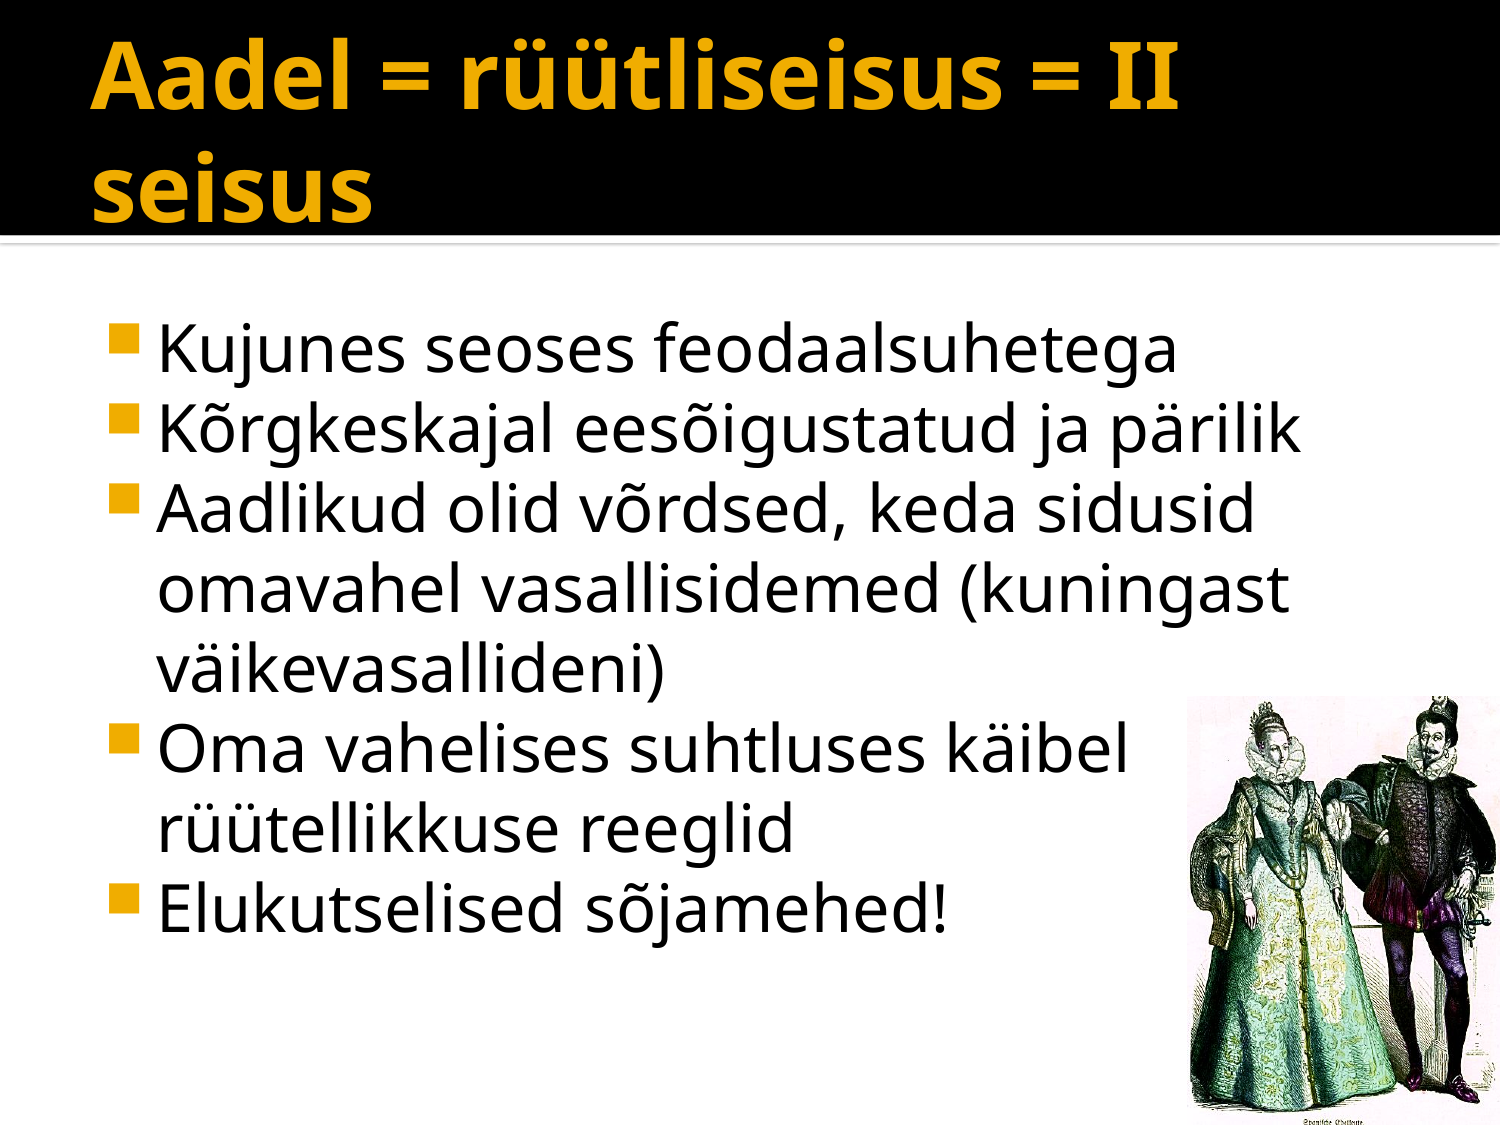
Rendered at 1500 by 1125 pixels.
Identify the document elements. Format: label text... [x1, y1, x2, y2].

picture [1187, 696, 1500, 1125]
list Kujunes seoses feodaalsuhetega Kõrgkeskajal eesõigustatud ja pärilik Aadlikud olid võrdsed, keda sidusid omavahel vasallisidemed (kuningast väikevasallideni) Oma vahelises suhtluses käibel rüütellikkuse reeglid Elukutselised sõjamehed! [75, 291, 1425, 1050]
title Aadel = rüütliseisus = II seisus [75, 25, 1425, 231]
